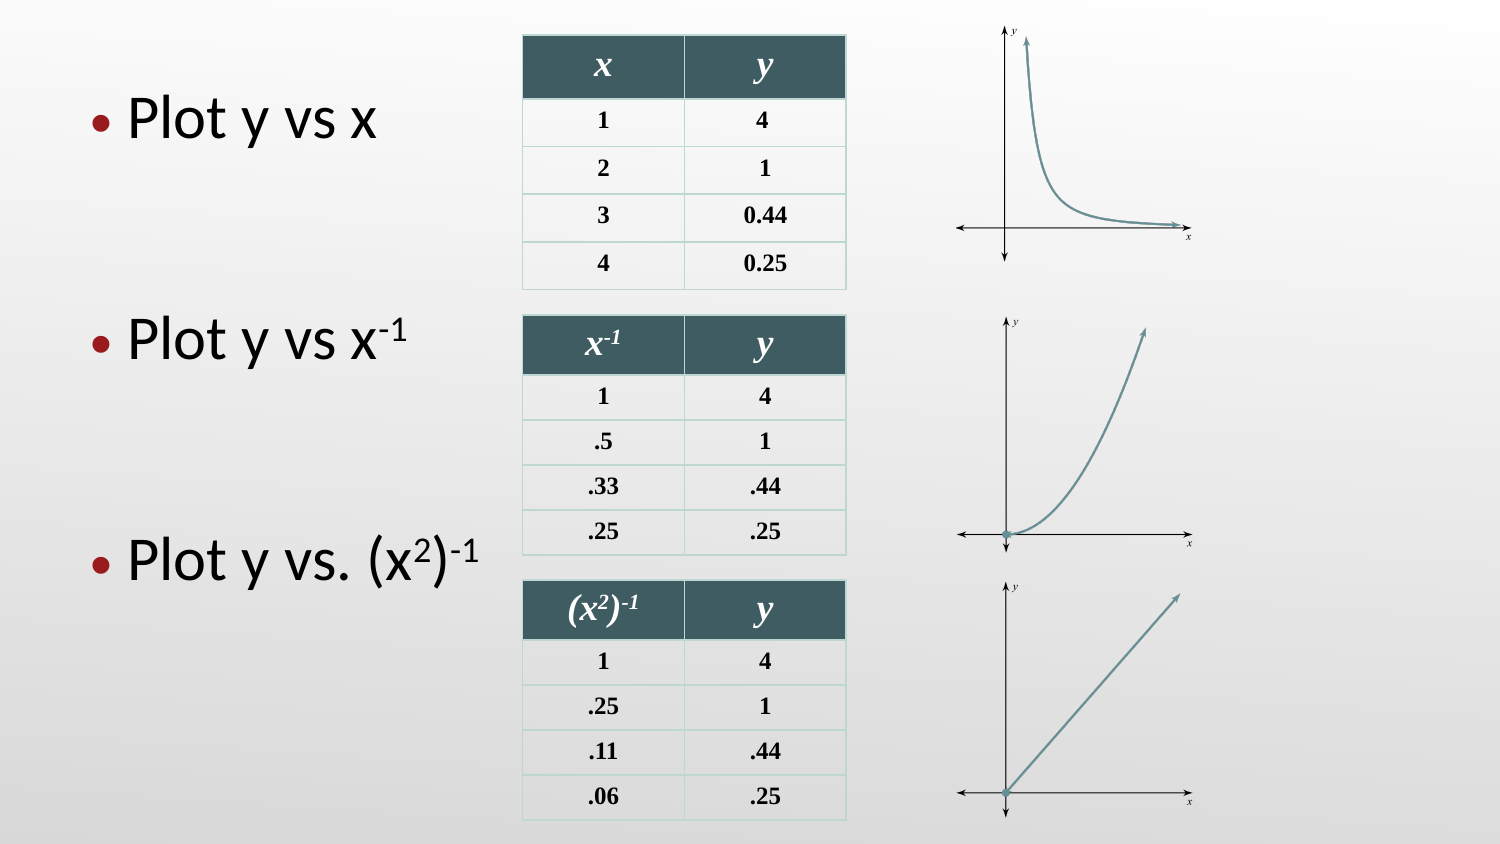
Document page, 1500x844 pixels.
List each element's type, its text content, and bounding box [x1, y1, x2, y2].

table_cell 1 [523, 376, 684, 419]
table_header y [685, 316, 845, 374]
table_header (x2)-1 [523, 581, 684, 639]
picture [955, 314, 1195, 555]
table_cell .44 [685, 731, 845, 774]
table_cell 1 [685, 147, 845, 193]
table_cell 1 [685, 686, 845, 729]
table_cell .25 [523, 686, 684, 729]
table_cell 3 [523, 195, 684, 241]
table_cell .25 [523, 511, 684, 554]
list Plot y vs x Plot y vs x-1 Plot y vs. (x2)-1 [75, 23, 1425, 821]
picture [956, 23, 1194, 264]
table_cell 1 [523, 641, 684, 684]
table_cell 4 [523, 243, 684, 289]
table_header y [685, 581, 845, 639]
table_cell .11 [523, 731, 684, 774]
table_cell 4 [685, 100, 845, 146]
table_cell .33 [523, 466, 684, 509]
table_cell 4 [685, 641, 845, 684]
table_cell 0.44 [685, 195, 845, 241]
table_cell 1 [523, 100, 684, 146]
table_cell 2 [523, 147, 684, 193]
table_cell 4 [685, 376, 845, 419]
table_cell .25 [685, 776, 845, 819]
table_header x-1 [523, 316, 684, 374]
table_cell .44 [685, 466, 845, 509]
table_cell 0.25 [685, 243, 845, 289]
table_header x [523, 36, 684, 98]
table_cell .5 [523, 421, 684, 464]
picture [956, 579, 1195, 821]
table_header y [685, 36, 845, 98]
table_cell .06 [523, 776, 684, 819]
table_cell 1 [685, 421, 845, 464]
table_cell .25 [685, 511, 845, 554]
